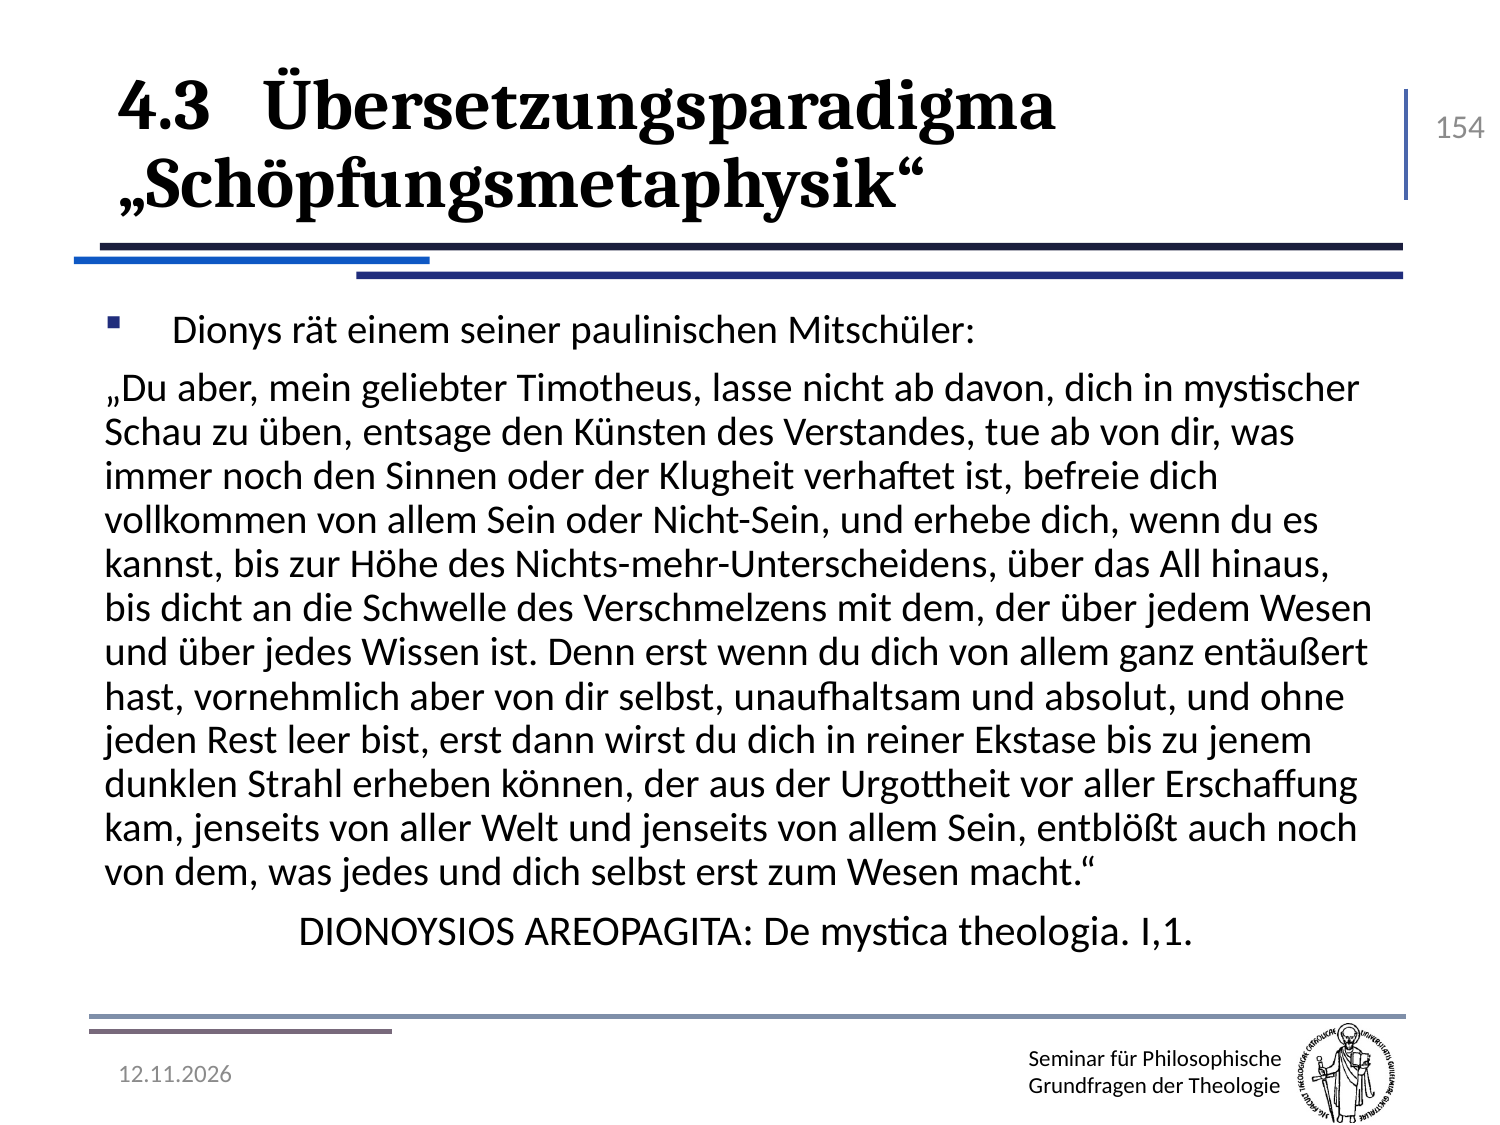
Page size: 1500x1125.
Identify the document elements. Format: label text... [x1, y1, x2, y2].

title 4.3 Übersetzungsparadigma „Schöpfungsmetaphysik“ [97, 54, 1403, 237]
slide_number 154 [1405, 82, 1500, 168]
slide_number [103, 1042, 252, 1103]
list Dionys rät einem seiner paulinischen Mitschüler: „Du aber, mein geliebter Timotheus, lasse nicht ab davon, dich in mystischer Schau zu üben, entsage den Künsten des Verstandes, tue ab von dir, was immer noch den Sinnen oder der Klugheit verhaftet ist, befreie dich vollkommen von allem Sein oder Nicht-Sein, und erhebe dich, wenn du es kannst, bis zur Höhe des Nichts-mehr-Unterscheidens, über das All hinaus, bis dicht an die Schwelle des Verschmelzens mit dem, der über jedem Wesen und über jedes Wissen ist. Denn erst wenn du dich von allem ganz entäußert hast, vornehmlich aber von dir selbst, unaufhaltsam und absolut, und ohne jeden Rest leer bist, erst dann wirst du dich in reiner Ekstase bis zu jenem dunklen Strahl erheben können, der aus der Urgottheit vor aller Erschaffung kam, jenseits von aller Welt und jenseits von allem Sein, entblößt auch noch von dem, was jedes und dich selbst erst zum Wesen macht.“ Dionoysios Areopagita: De mystica theologia. I,1. [89, 300, 1404, 999]
